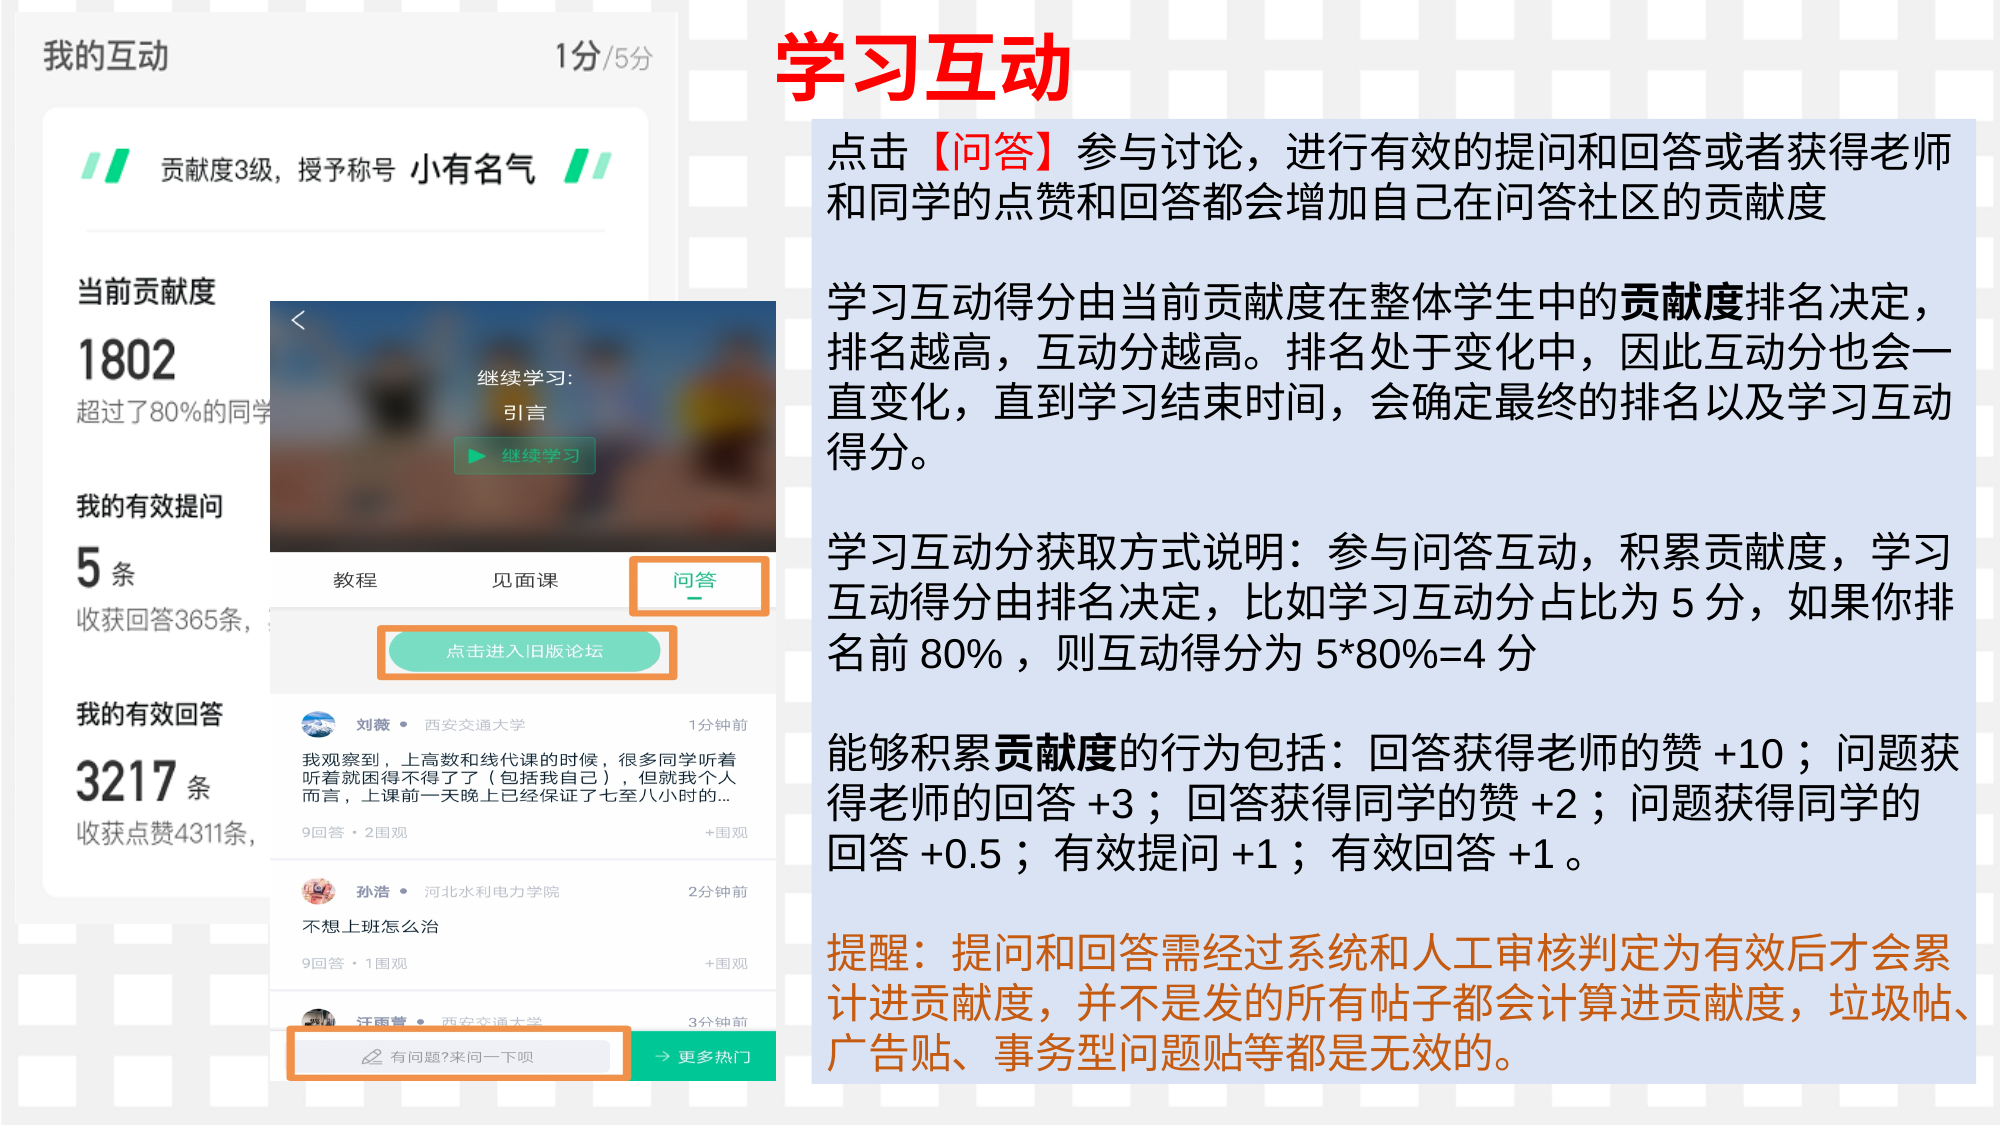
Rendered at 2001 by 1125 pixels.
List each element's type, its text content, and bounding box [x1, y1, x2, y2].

text_box 学习互动 [723, 12, 1089, 118]
text_box 点击【问答】参与讨论，进行有效的提问和回答或者获得老师和同学的点赞和回答都会增加自己在问答社区的贡献度 学习互动得分由当前贡献度在整体学生中的贡献度排名决定，排名越高，互动分越高。排名处于变化中，因此互动分也会一直变化，直到学习结束时间，会确定最终的排名以及学习互动得分。 学习互动分获取方式说明：参与问答互动，积累贡献度，学习互动得分由排名决定，比如学习互动分占比为5分，如果你排名前80%，则互动得分为5*80%=4分 能够积累贡献度的行为包括：回答获得老师的赞+10；问题获得老师的回答+3；回答获得同学的赞+2；问题获得同学的回答+0.5；有效提问+1；有效回答+1。 提醒：提问和回答需经过系统和人工审核判定为有效后才会累计进贡献度，并不是发的所有帖子都会计算进贡献度，垃圾帖、广告贴、事务型问题贴等都是无效的。 [811, 118, 1977, 1084]
picture [0, 0, 2000, 1125]
